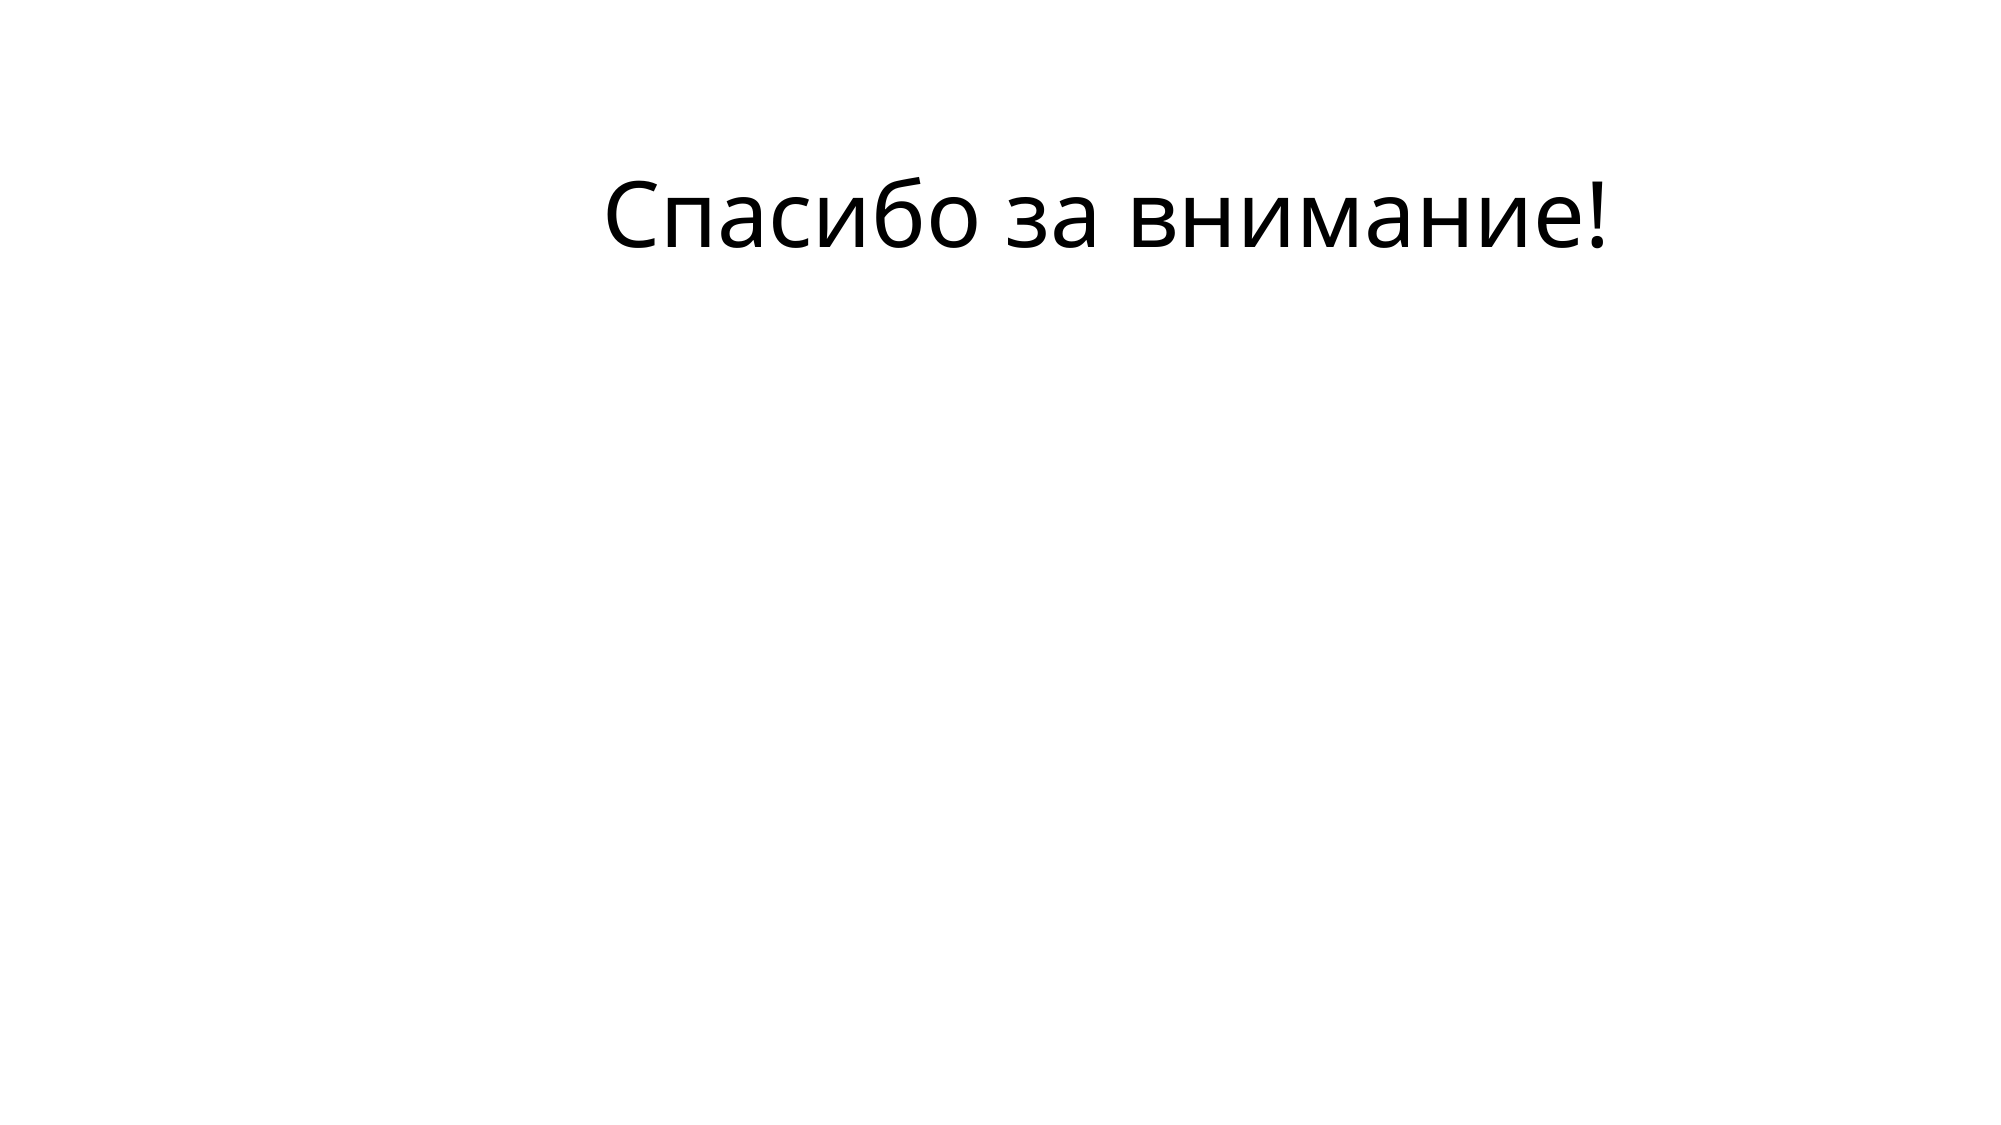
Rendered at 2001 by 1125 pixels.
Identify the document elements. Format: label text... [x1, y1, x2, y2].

text_box Спасибо за внимание! [137, 59, 1863, 278]
